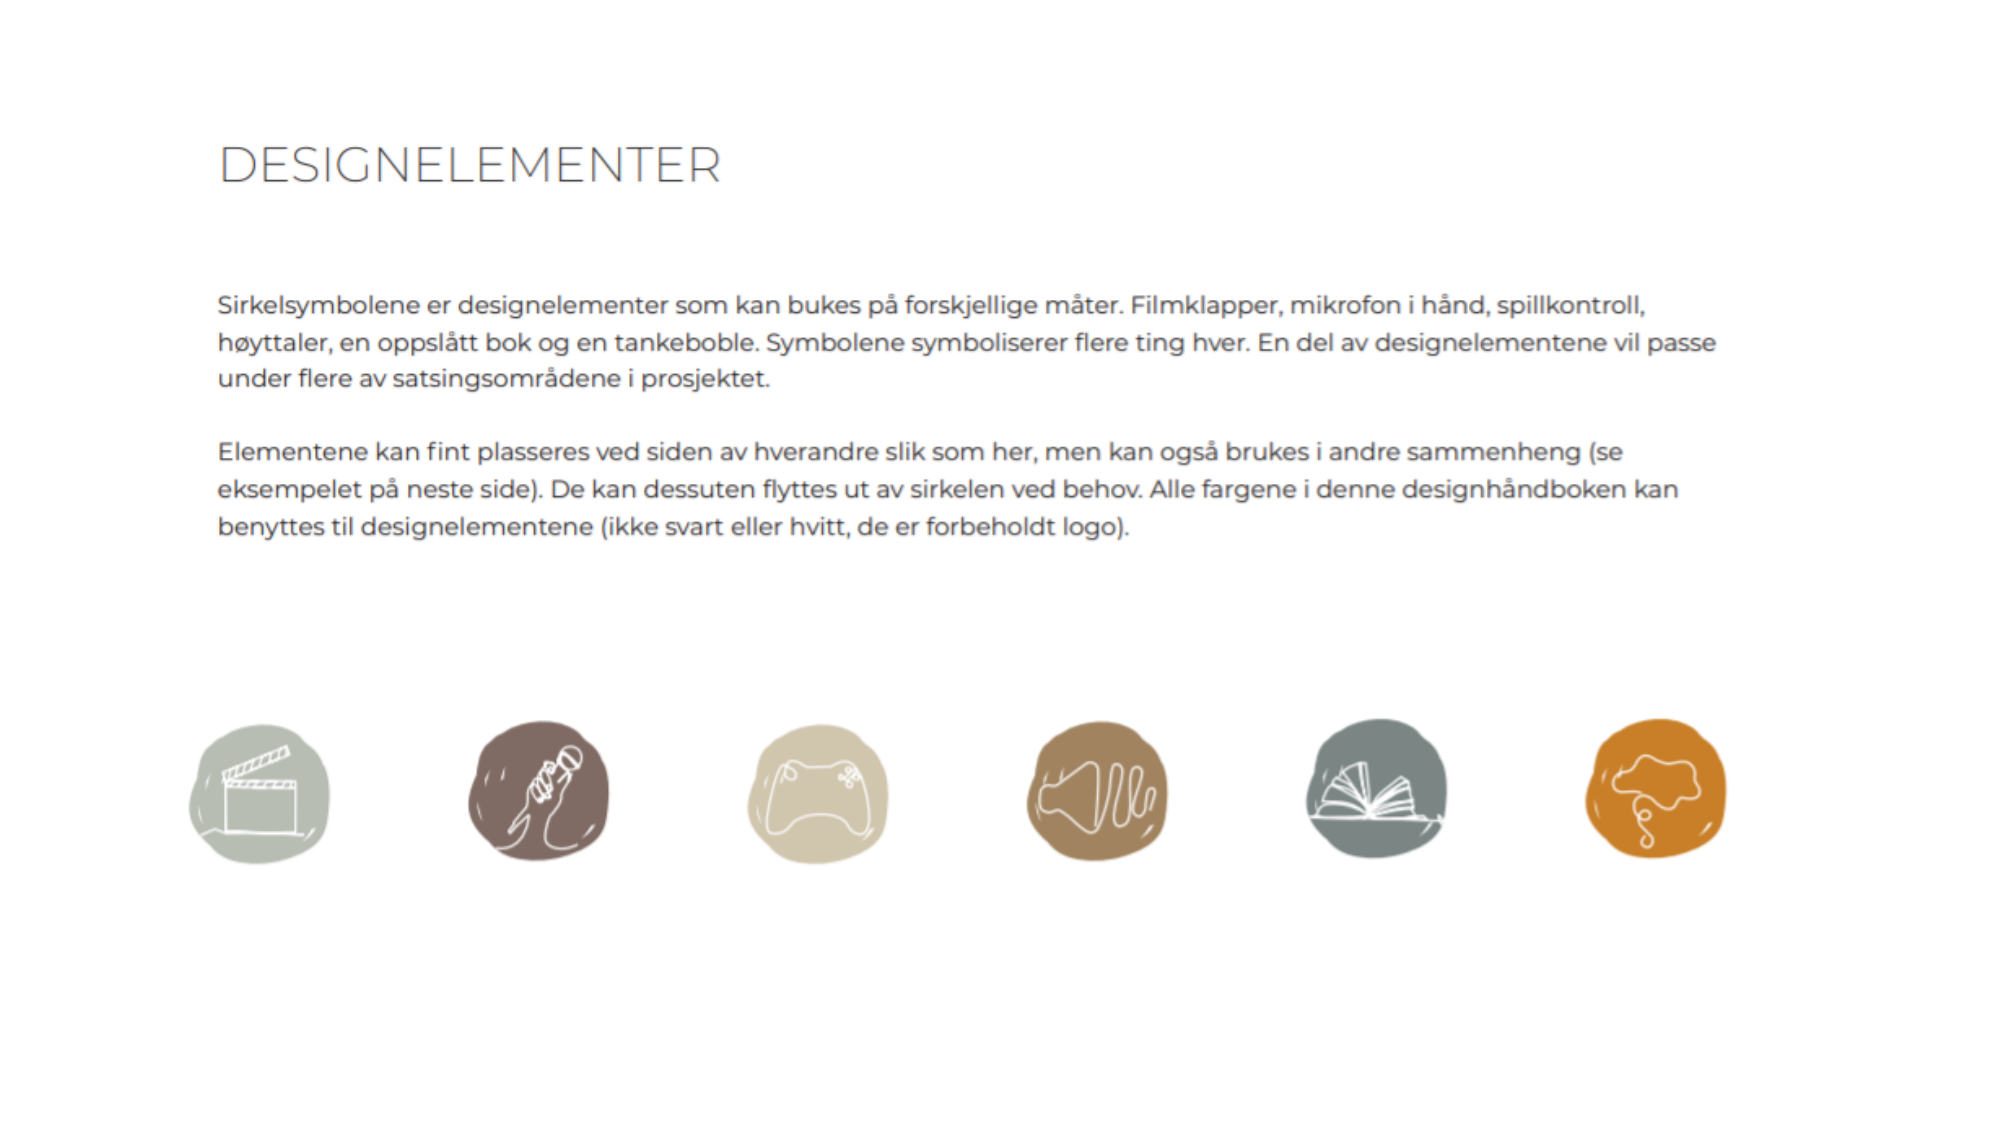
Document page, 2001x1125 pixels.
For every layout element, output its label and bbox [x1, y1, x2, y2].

picture [171, 102, 1774, 1022]
